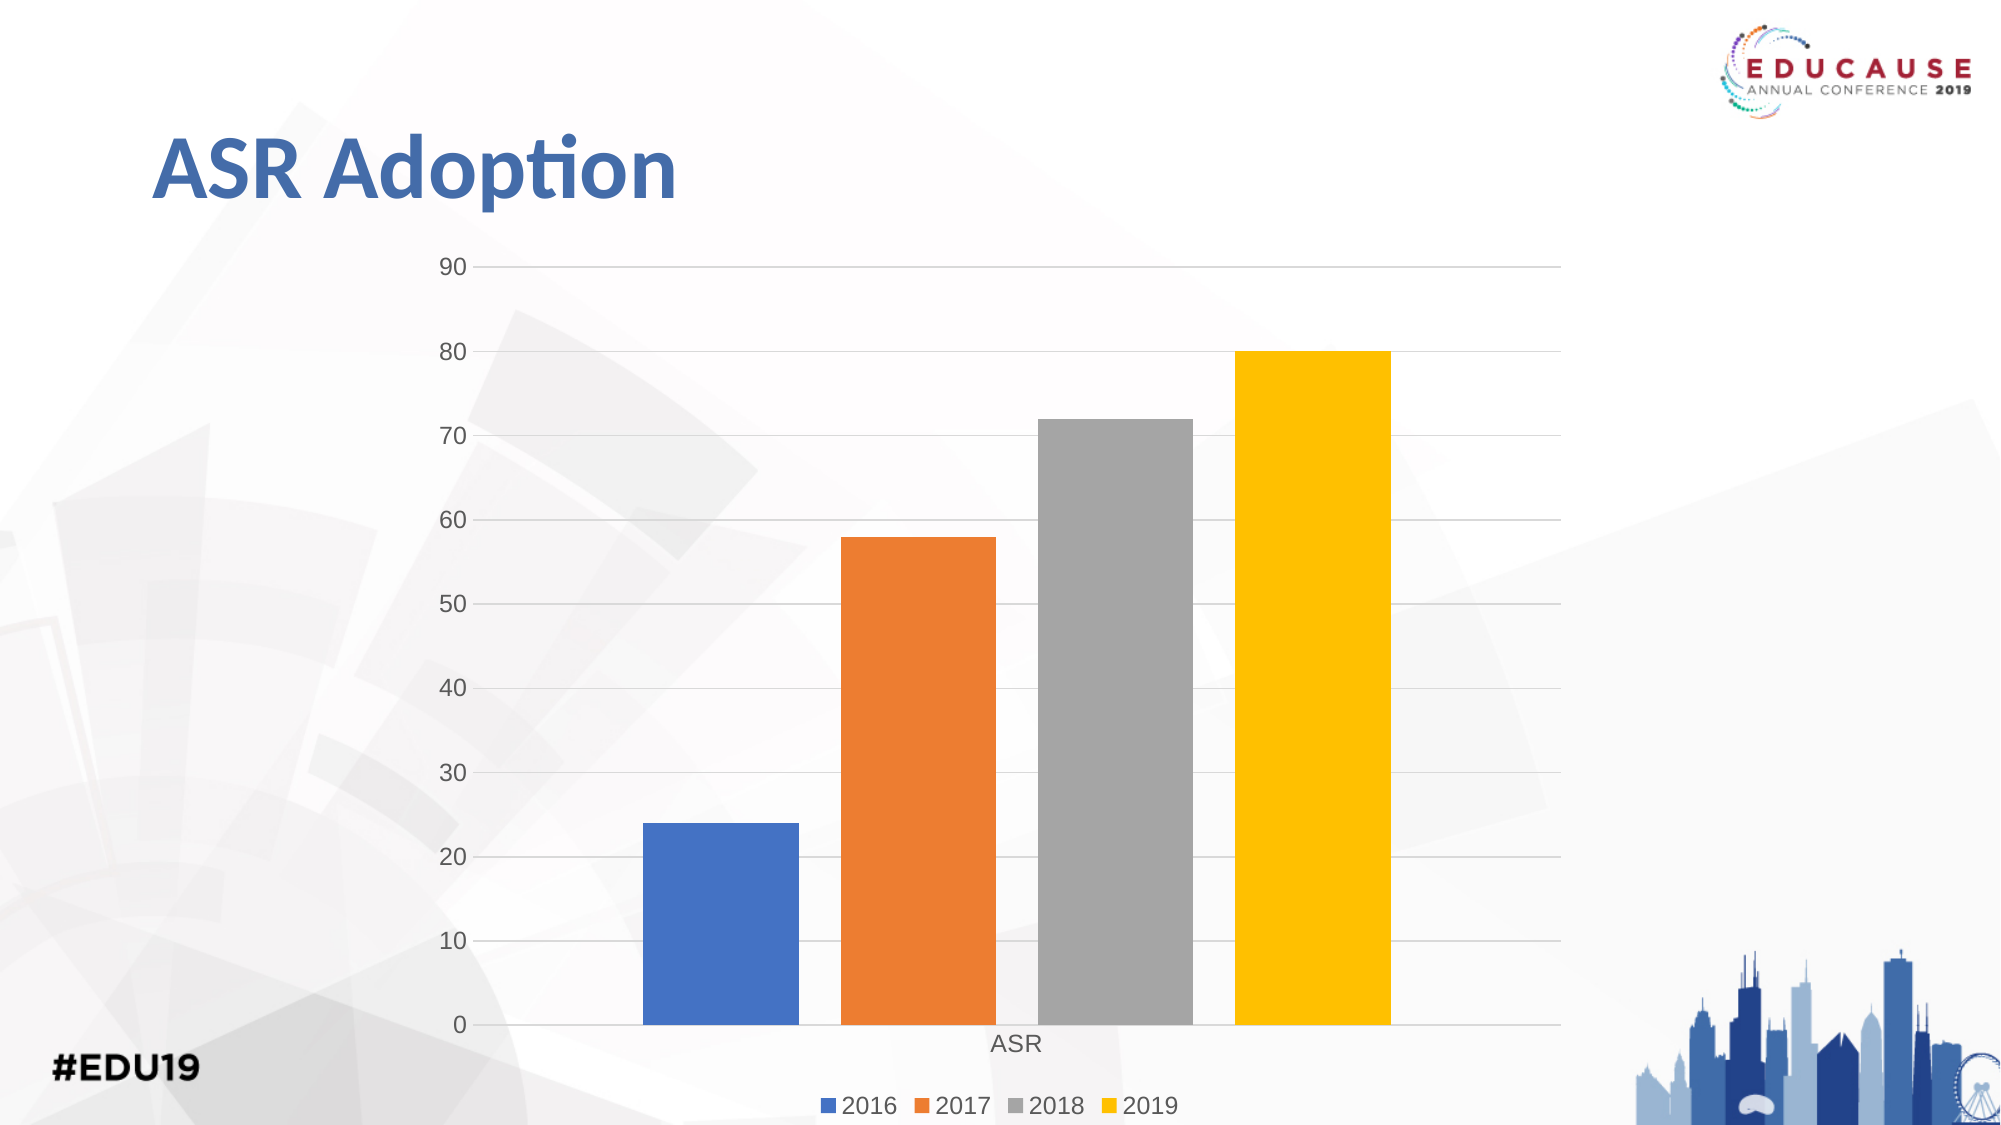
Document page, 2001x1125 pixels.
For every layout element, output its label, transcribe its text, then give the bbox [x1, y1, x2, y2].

chart [415, 235, 1585, 1125]
title ASR Adoption [137, 59, 1863, 278]
picture [0, 0, 2001, 1125]
